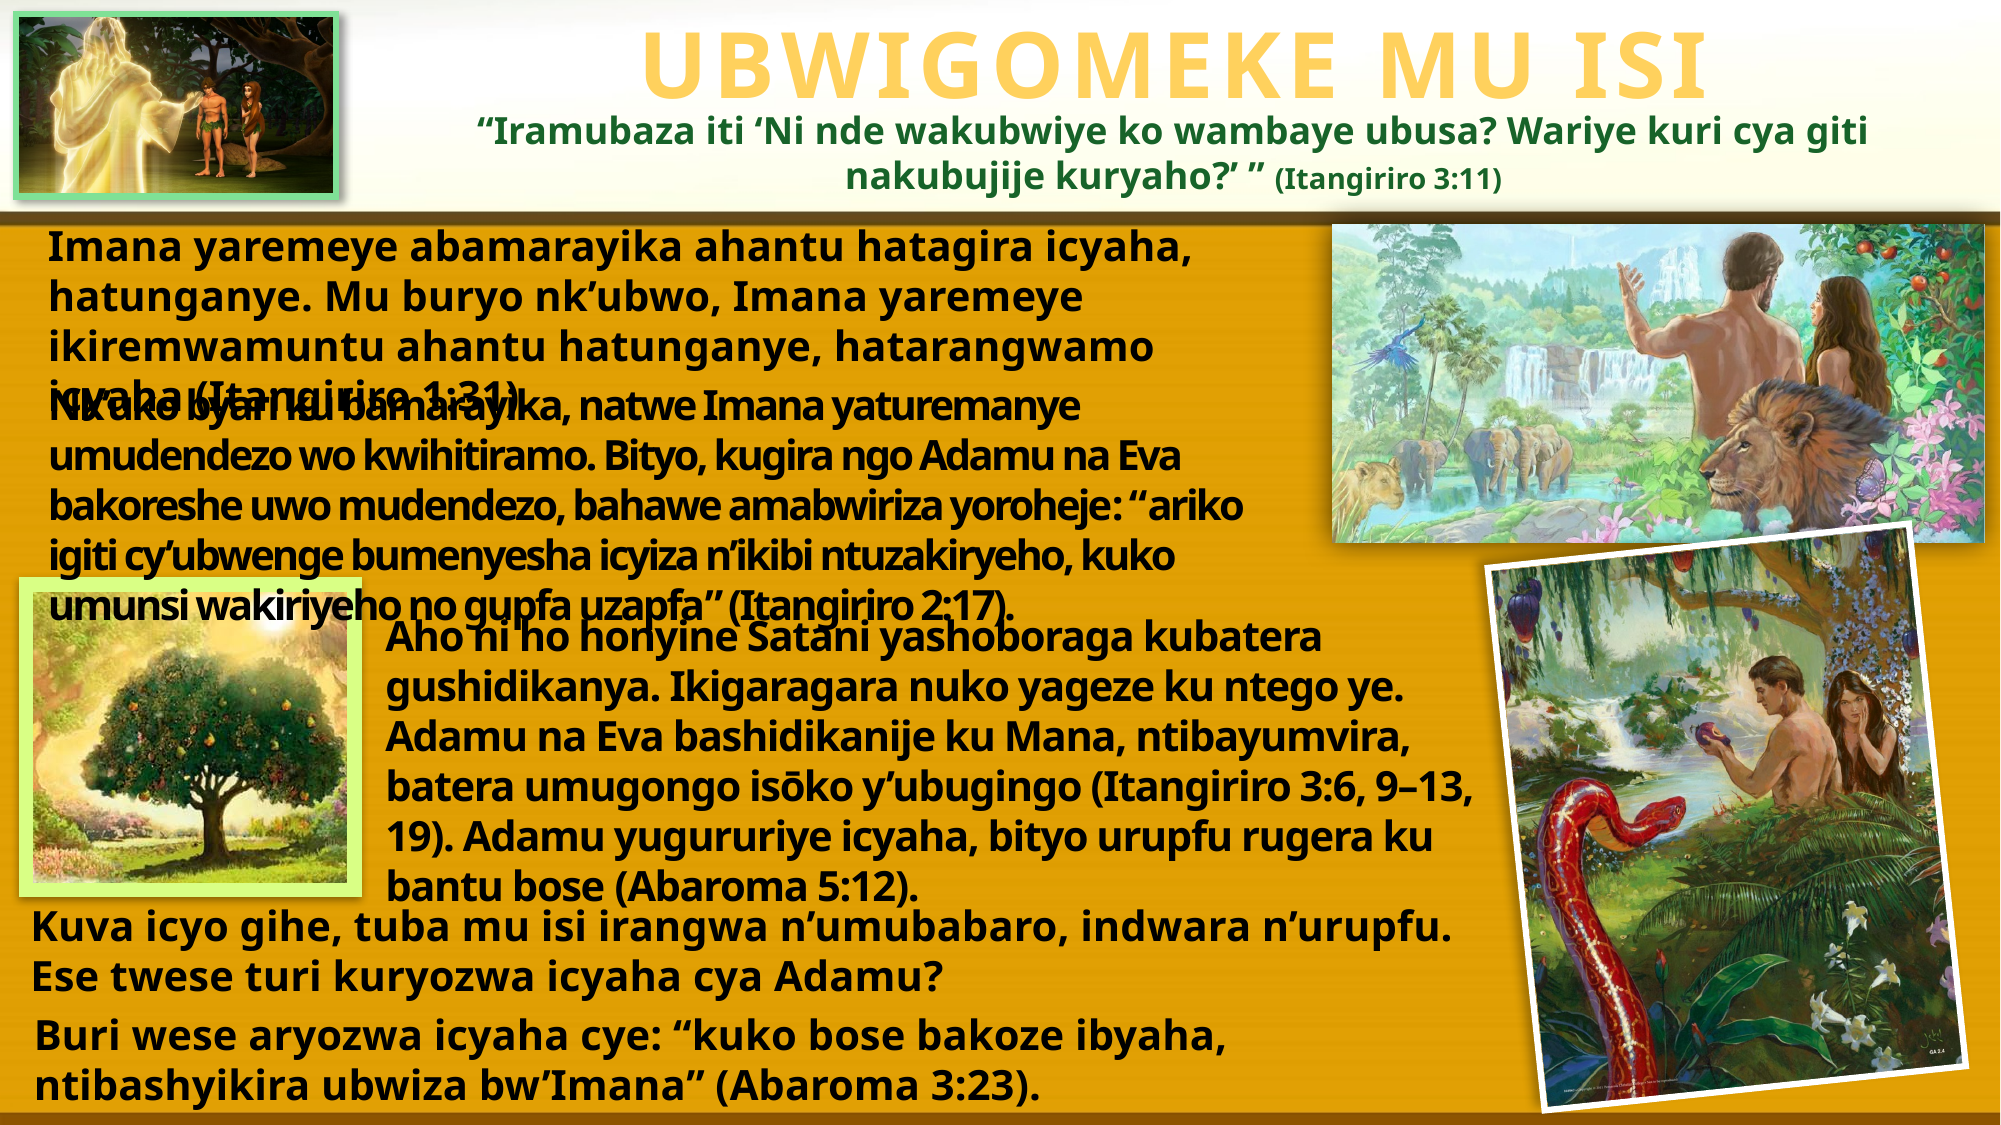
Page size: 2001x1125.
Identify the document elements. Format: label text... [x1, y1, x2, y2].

text_box Kuva icyo gihe, tuba mu isi irangwa n’umubabaro, indwara n’urupfu. Ese twese turi kuryozwa icyaha cya Adamu? [15, 892, 1474, 1008]
text_box Buri wese aryozwa icyaha cye: “kuko bose bakoze ibyaha, ntibashyikira ubwiza bw’Imana” (Abaroma 3:23). [18, 1001, 1474, 1117]
text_box Imana yaremeye abamarayika ahantu hatagira icyaha, hatunganye. Mu buryo nk’ubwo, Imana yaremeye ikiremwamuntu ahantu hatunganye, hatarangwamo icyaha (Itangiriro 1:31). [33, 212, 1317, 371]
text_box UBWIGOMEKE MU ISI [347, 0, 2000, 125]
text_box Aho ni ho honyine Satani yashoboraga kubatera gushidikanya. Ikigaragara nuko yageze ku ntego ye. Adamu na Eva bashidikanije ku Mana, ntibayumvira, batera umugongo isōko y’ubugingo (Itangiriro 3:6, 9–13, 19). Adamu yugururiye icyaha, bityo urupfu rugera ku bantu bose (Abaroma 5:12). [370, 602, 1506, 918]
text_box Nk’uko byari ku bamarayika, natwe Imana yaturemanye umudendezo wo kwihitiramo. Bityo, kugira ngo Adamu na Eva bakoreshe uwo mudendezo, bahawe amabwiriza yoroheje: “ariko igiti cy’ubwenge bumenyesha icyiza n’ikibi ntuzakiryeho, kuko umunsi wakiriyeho no gupfa uzapfa” (Itangiriro 2:17). [33, 371, 1333, 637]
text_box “Iramubaza iti ‘Ni nde wakubwiye ko wambaye ubusa? Wariye kuri cya giti nakubujije kuryaho?’ ” (Itangiriro 3:11) [418, 99, 1930, 205]
picture [0, 0, 2001, 1125]
